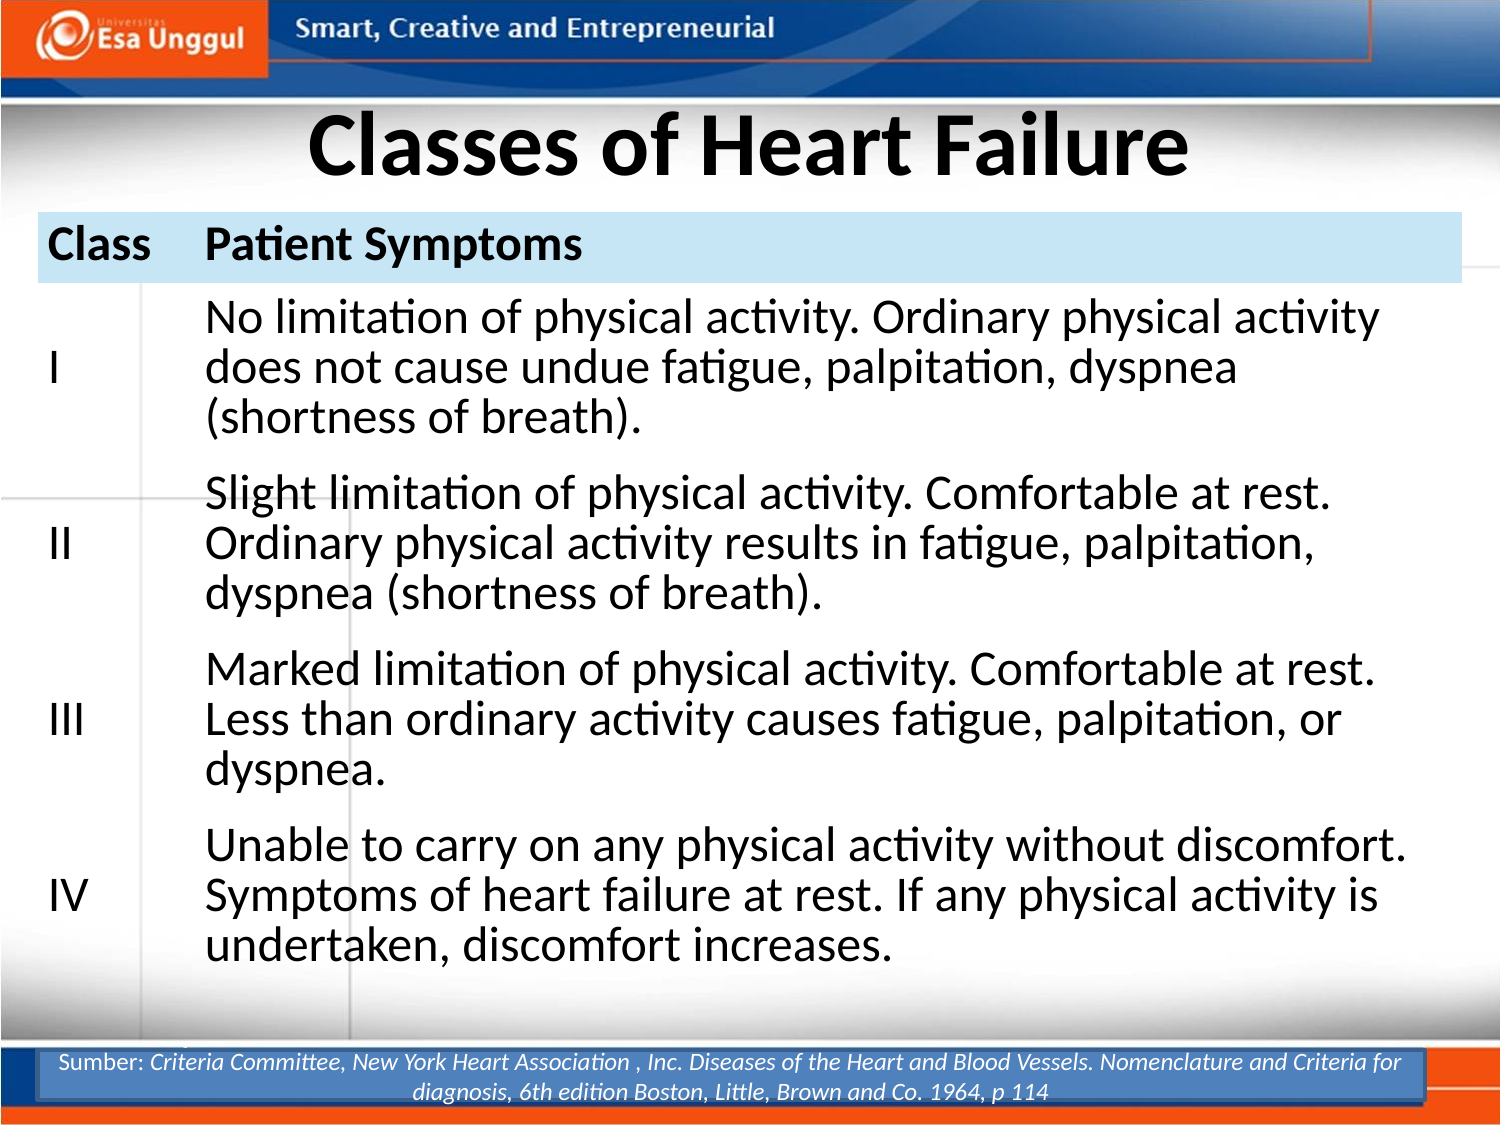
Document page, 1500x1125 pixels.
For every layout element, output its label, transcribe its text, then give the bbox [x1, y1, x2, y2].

text_box Sumber: Criteria Committee, New York Heart Association , Inc. Diseases of the Heart and Blood Vessels. Nomenclature and Criteria for diagnosis, 6th edition Boston, Little, Brown and Co. 1964, p 114 [35, 1048, 1427, 1102]
table_cell Slight limitation of physical activity. Comfortable at rest. Ordinary physical activity results in fatigue, palpitation, dyspnea (shortness of breath). [195, 459, 1462, 635]
table_header Patient Symptoms [195, 212, 1462, 283]
table_header Class [38, 212, 195, 283]
table_cell II [38, 459, 195, 635]
picture [0, 0, 1500, 1125]
table_cell I [38, 283, 195, 459]
table_cell III [38, 635, 195, 811]
title Classes of Heart Failure [74, 44, 1426, 212]
table_cell IV [38, 811, 195, 987]
table_cell Unable to carry on any physical activity without discomfort. Symptoms of heart failure at rest. If any physical activity is undertaken, discomfort increases. [195, 811, 1462, 987]
table_cell No limitation of physical activity. Ordinary physical activity does not cause undue fatigue, palpitation, dyspnea (shortness of breath). [195, 283, 1462, 459]
table_cell Marked limitation of physical activity. Comfortable at rest. Less than ordinary activity causes fatigue, palpitation, or dyspnea. [195, 635, 1462, 811]
